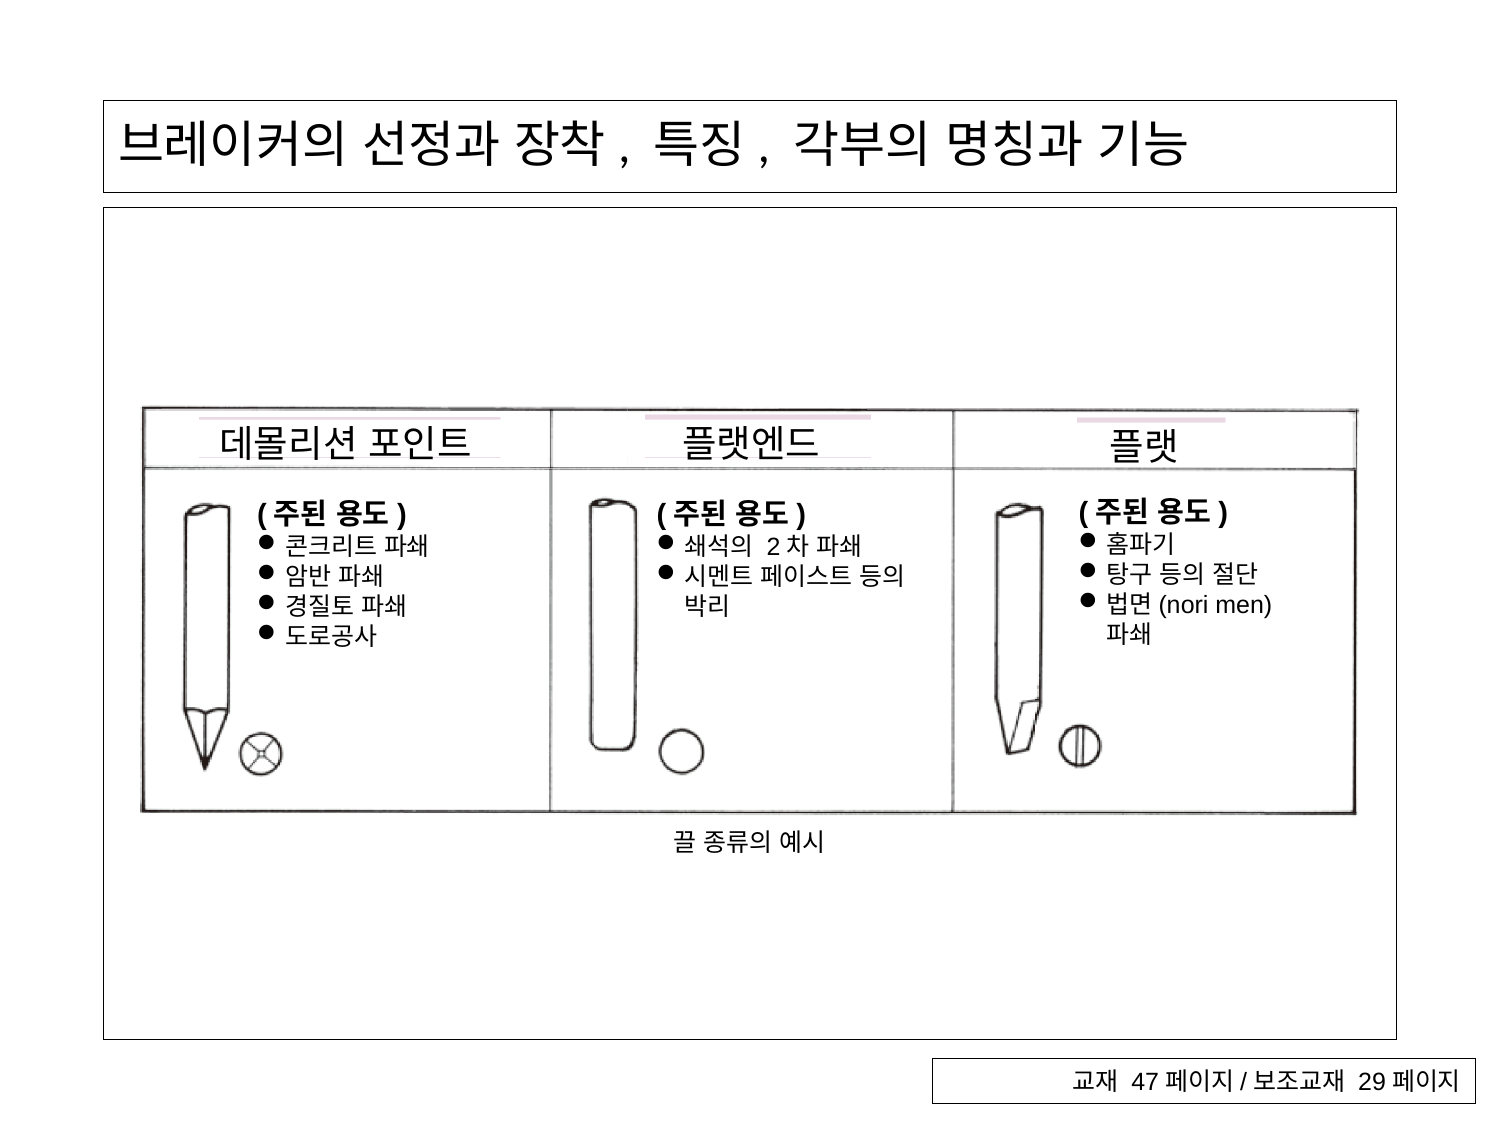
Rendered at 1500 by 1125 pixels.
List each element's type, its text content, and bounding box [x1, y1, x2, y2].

text_box [103, 207, 1397, 1040]
text_box 끌 종류의 예시 [484, 819, 1016, 864]
text_box 교재 47페이지/보조교재 29페이지 [932, 1058, 1476, 1104]
title 브레이커의 선정과 장착, 특징, 각부의 명칭과 기능 [103, 100, 1397, 193]
picture [140, 402, 1360, 819]
